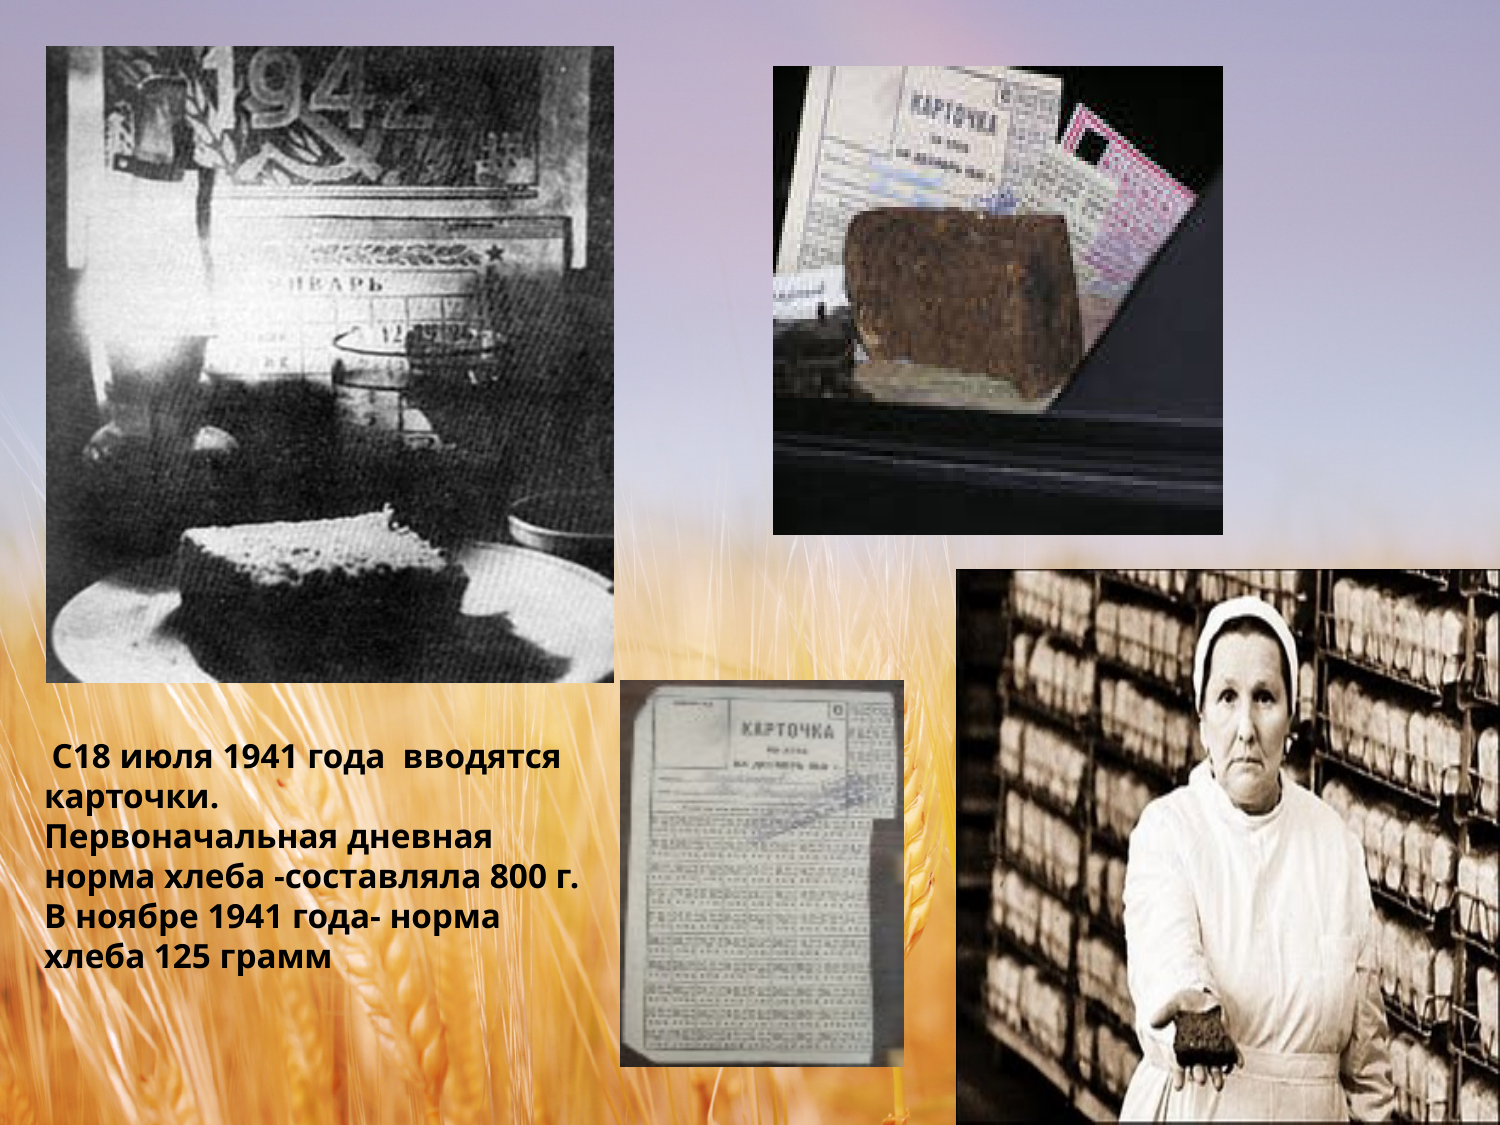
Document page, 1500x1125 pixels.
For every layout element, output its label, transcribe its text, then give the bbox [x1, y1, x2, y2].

picture [0, 0, 1500, 1125]
text_box С18 июля 1941 года вводятся карточки. Первоначальная дневная норма хлеба -составляла 800 г. В ноябре 1941 года- норма хлеба 125 грамм [29, 727, 597, 1022]
